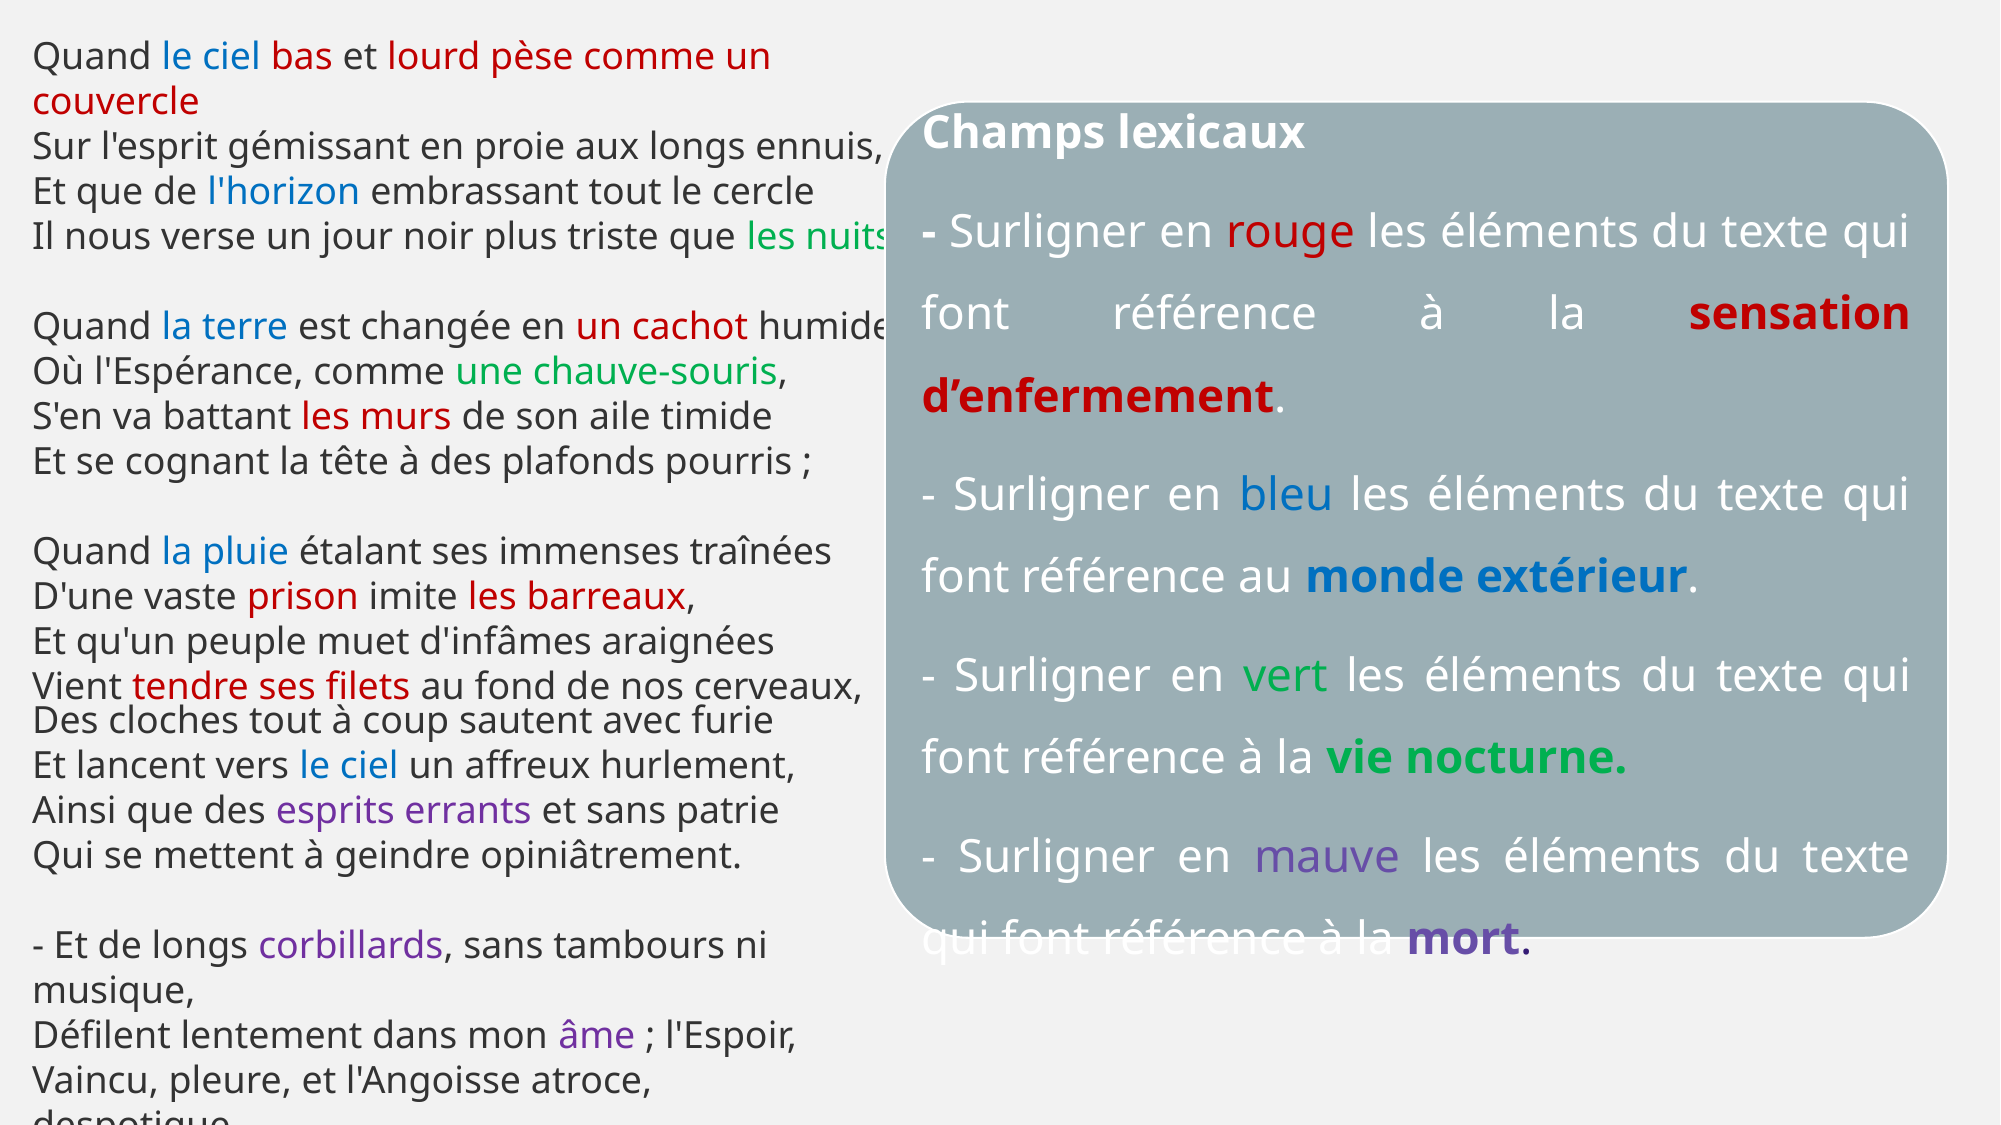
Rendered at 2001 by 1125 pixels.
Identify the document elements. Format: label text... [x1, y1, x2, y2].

text_box Des cloches tout à coup sautent avec furie Et lancent vers le ciel un affreux hurlement, Ainsi que des esprits errants et sans patrie Qui se mettent à geindre opiniâtrement. - Et de longs corbillards, sans tambours ni musique, Défilent lentement dans mon âme ; l'Espoir, Vaincu, pleure, et l'Angoisse atroce, despotique, Sur mon crâne incliné plante son drapeau noir. [17, 688, 885, 1125]
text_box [884, 101, 1949, 939]
text_box Quand le ciel bas et lourd pèse comme un couvercle Sur l'esprit gémissant en proie aux longs ennuis, Et que de l'horizon embrassant tout le cercle Il nous verse un jour noir plus triste que les nuits ; Quand la terre est changée en un cachot humide, Où l'Espérance, comme une chauve-souris, S'en va battant les murs de son aile timide Et se cognant la tête à des plafonds pourris ; Quand la pluie étalant ses immenses traînées D'une vaste prison imite les barreaux, Et qu'un peuple muet d'infâmes araignées Vient tendre ses filets au fond de nos cerveaux, [17, 24, 939, 688]
